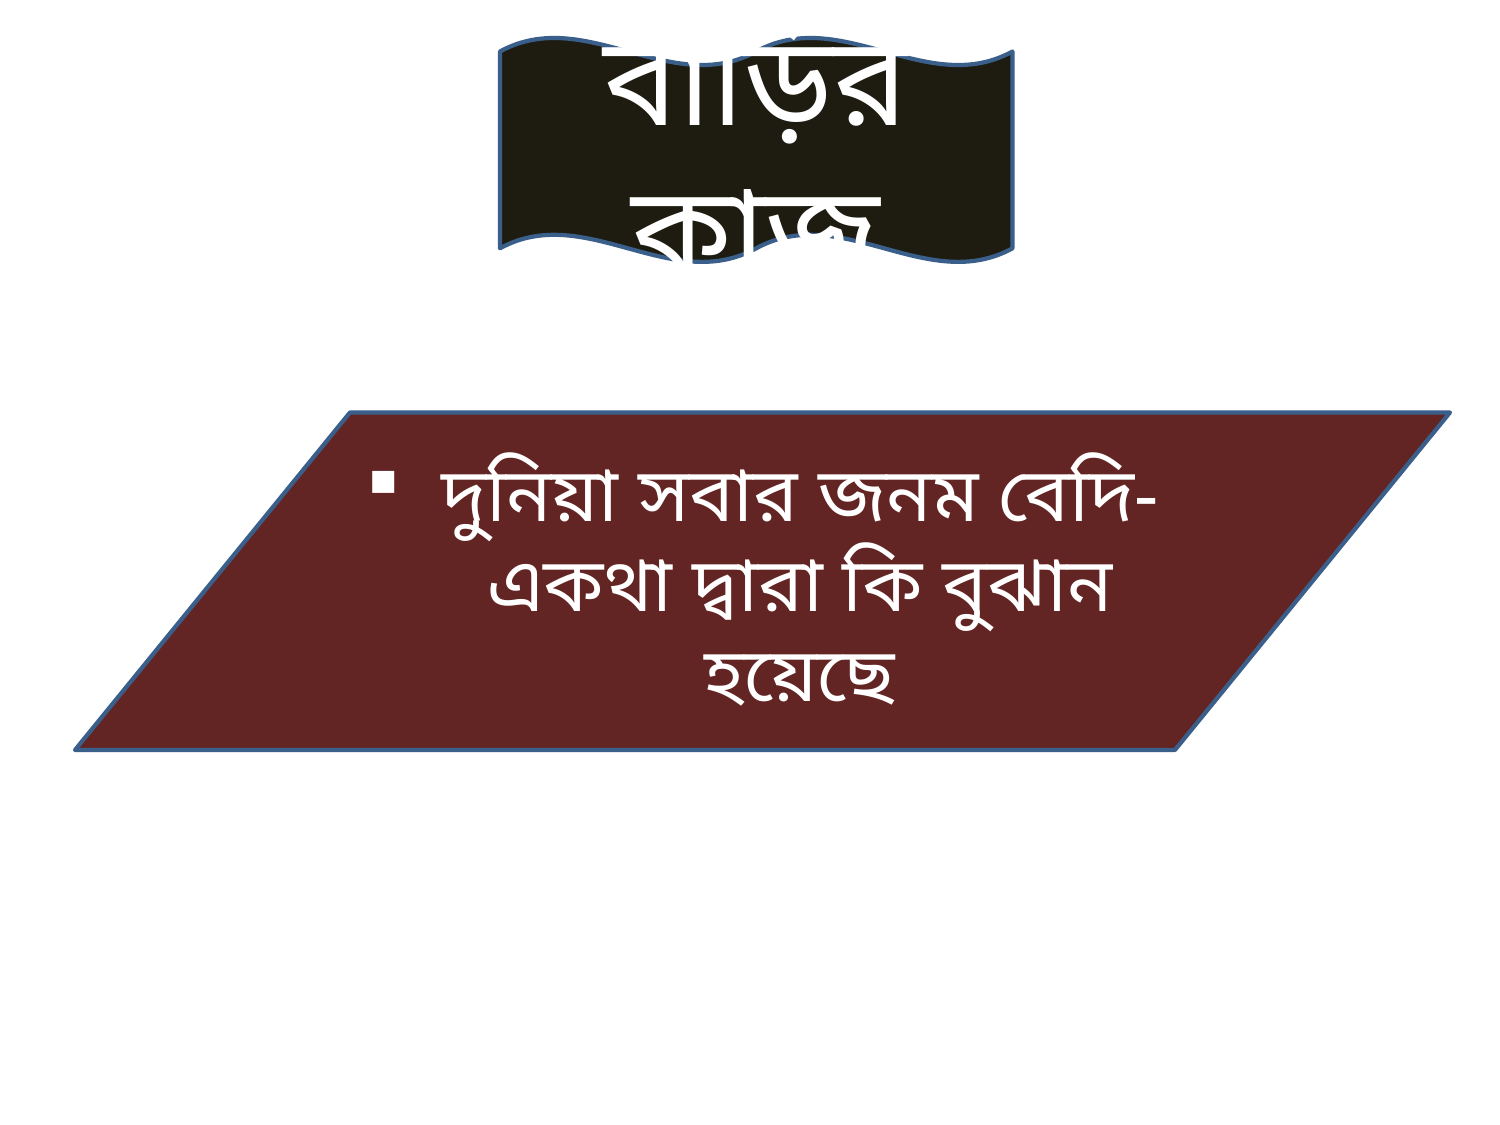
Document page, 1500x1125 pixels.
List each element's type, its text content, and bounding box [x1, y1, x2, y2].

text_box বাড়ির কাজ [497, 35, 1015, 264]
text_box দুনিয়া সবার জনম বেদি- একথা দ্বারা কি বুঝান হয়েছে [73, 410, 1452, 753]
